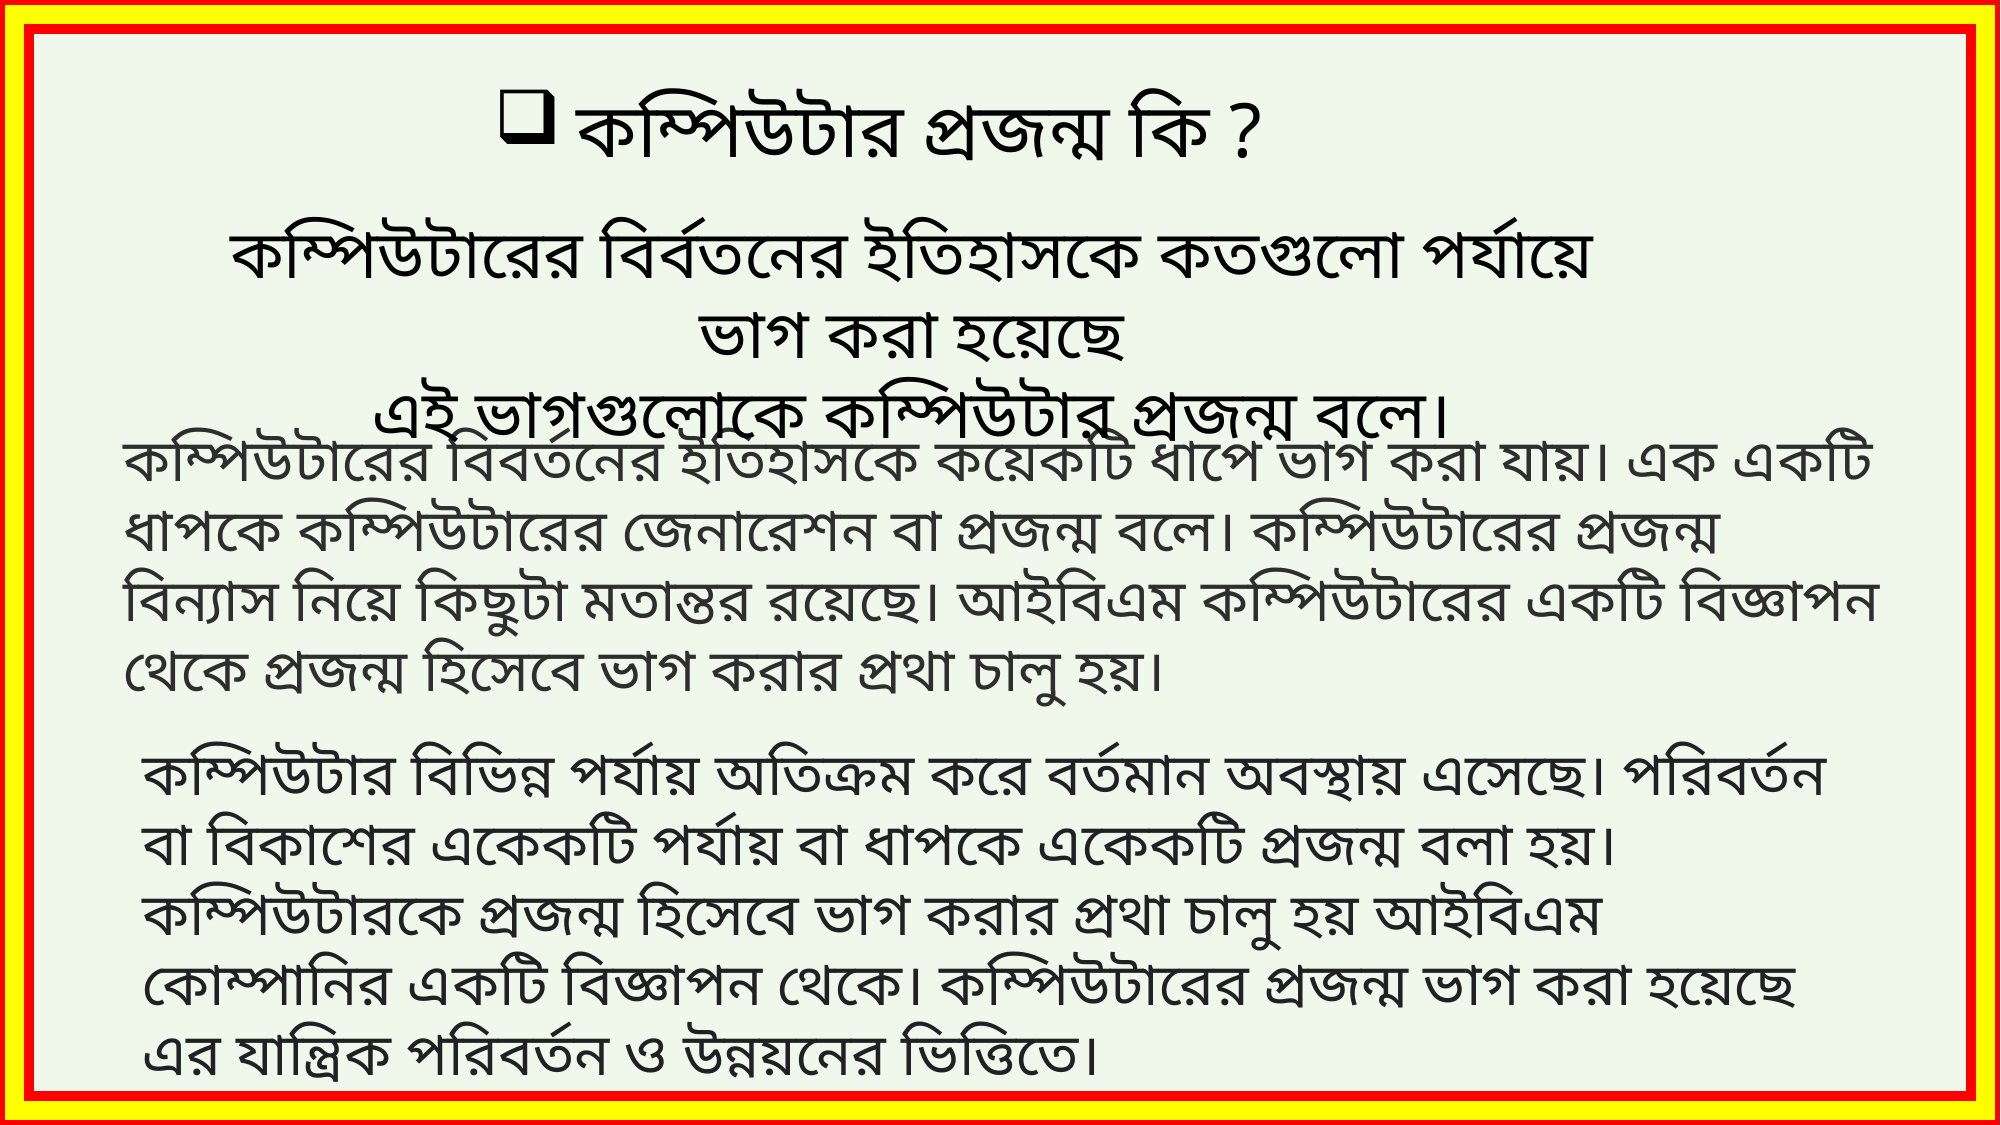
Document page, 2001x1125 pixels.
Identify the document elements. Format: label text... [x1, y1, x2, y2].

text_box কম্পিউটারের বিবর্তনের ইতিহাসকে কয়েকটি ধাপে ভাগ করা যায়। এক একটি ধাপকে কম্পিউটারের জেনারেশন বা প্রজন্ম বলে। কম্পিউটারের প্রজন্ম বিন্যাস নিয়ে কিছুটা মতান্তর রয়েছে। আইবিএম কম্পিউটারের একটি বিজ্ঞাপন থেকে প্রজন্ম হিসেবে ভাগ করার প্রথা চালু হয়। [108, 416, 1897, 711]
text_box কম্পিউটারের বির্বতনের ইতিহাসকে কতগুলো পর্যায়ে ভাগ করা হয়েছে এই ভাগগুলোকে কম্পিউটার প্রজন্ম বলে। [177, 204, 1646, 459]
text_box [0, 0, 2000, 1125]
text_box কম্পিউটার বিভিন্ন পর্যায় অতিক্রম করে বর্তমান অবস্থায় এসেছে। পরিবর্তন বা বিকাশের একেকটি পর্যায় বা ধাপকে একেকটি প্রজন্ম বলা হয়। কম্পিউটারকে প্রজন্ম হিসেবে ভাগ করার প্রথা চালু হয় আইবিএম কোম্পানির একটি বিজ্ঞাপন থেকে। কম্পিউটারের প্রজন্ম ভাগ করা হয়েছে এর যান্ত্রিক পরিবর্তন ও উন্নয়নের ভিত্তিতে। [127, 729, 1875, 1095]
text_box কম্পিউটার প্রজন্ম কি ? [479, 74, 1296, 180]
